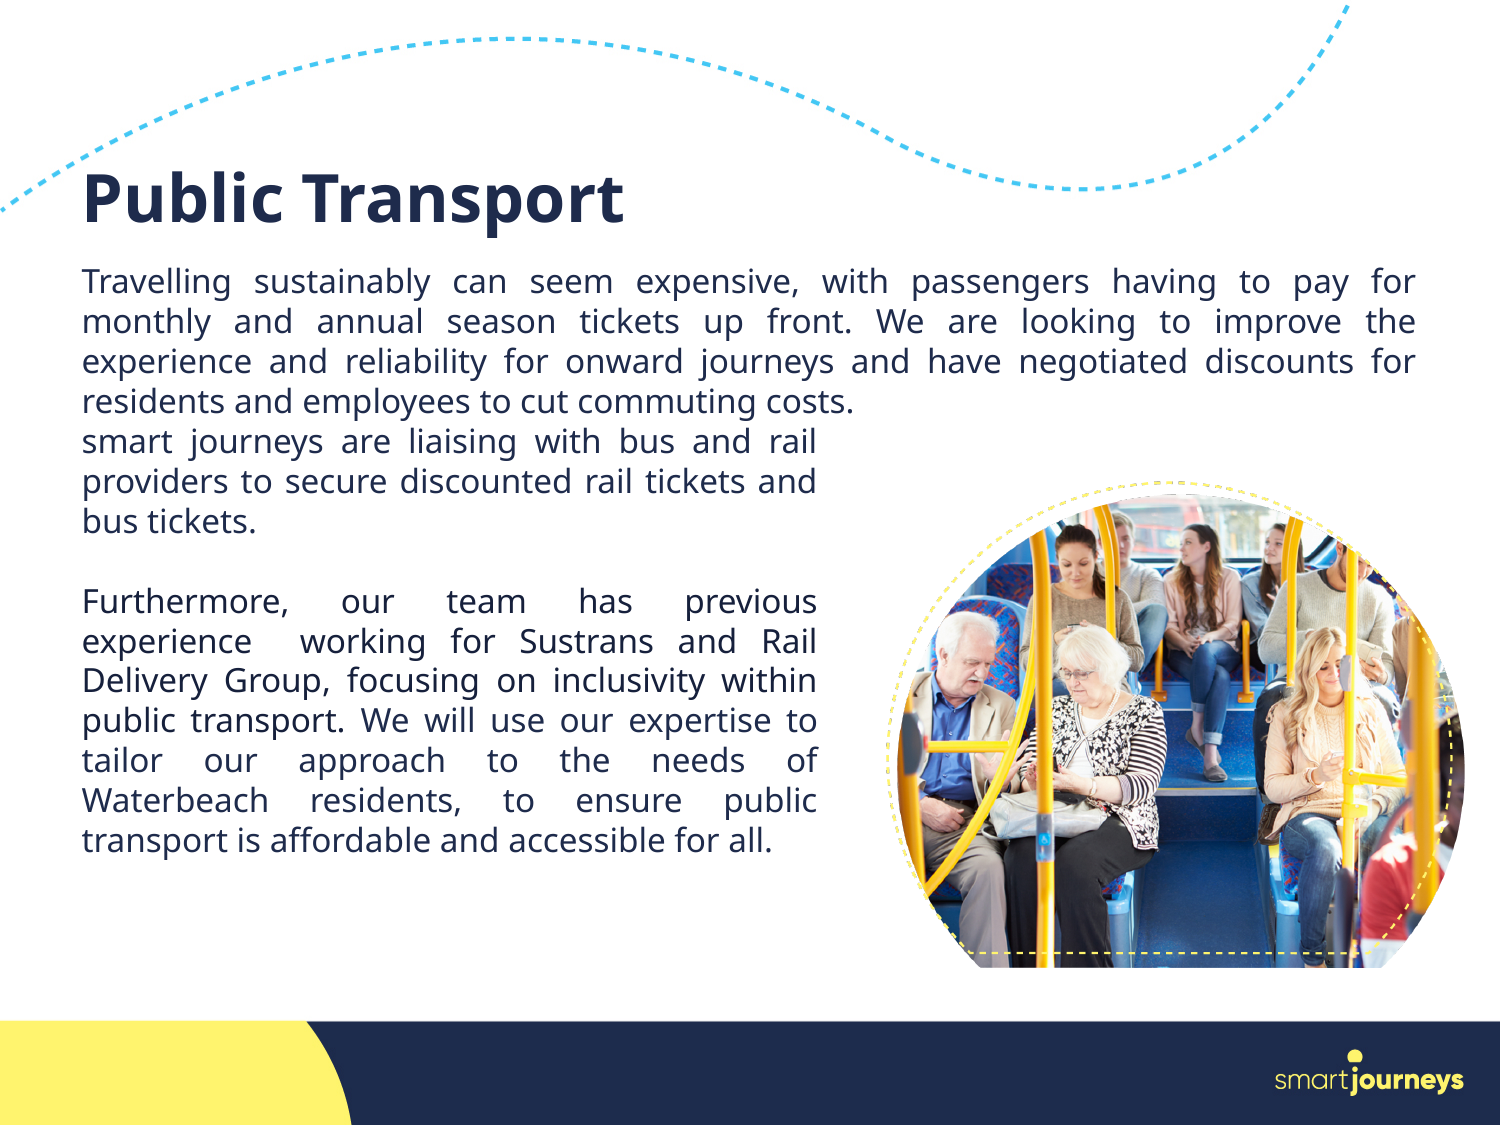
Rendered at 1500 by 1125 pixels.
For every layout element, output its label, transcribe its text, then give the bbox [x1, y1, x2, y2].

text_box Public Transport [66, 148, 1042, 244]
text_box smart journeys are liaising with bus and rail providers to secure discounted rail tickets and bus tickets. Furthermore, our team has previous experience working for Sustrans and Rail Delivery Group, focusing on inclusivity within public transport. We will use our expertise to tailor our approach to the needs of Waterbeach residents, to ensure public transport is affordable and accessible for all. [66, 412, 834, 867]
picture [0, 0, 1500, 1125]
text_box Travelling sustainably can seem expensive, with passengers having to pay for monthly and annual season tickets up front. We are looking to improve the experience and reliability for onward journeys and have negotiated discounts for residents and employees to cut commuting costs. [66, 252, 1434, 532]
